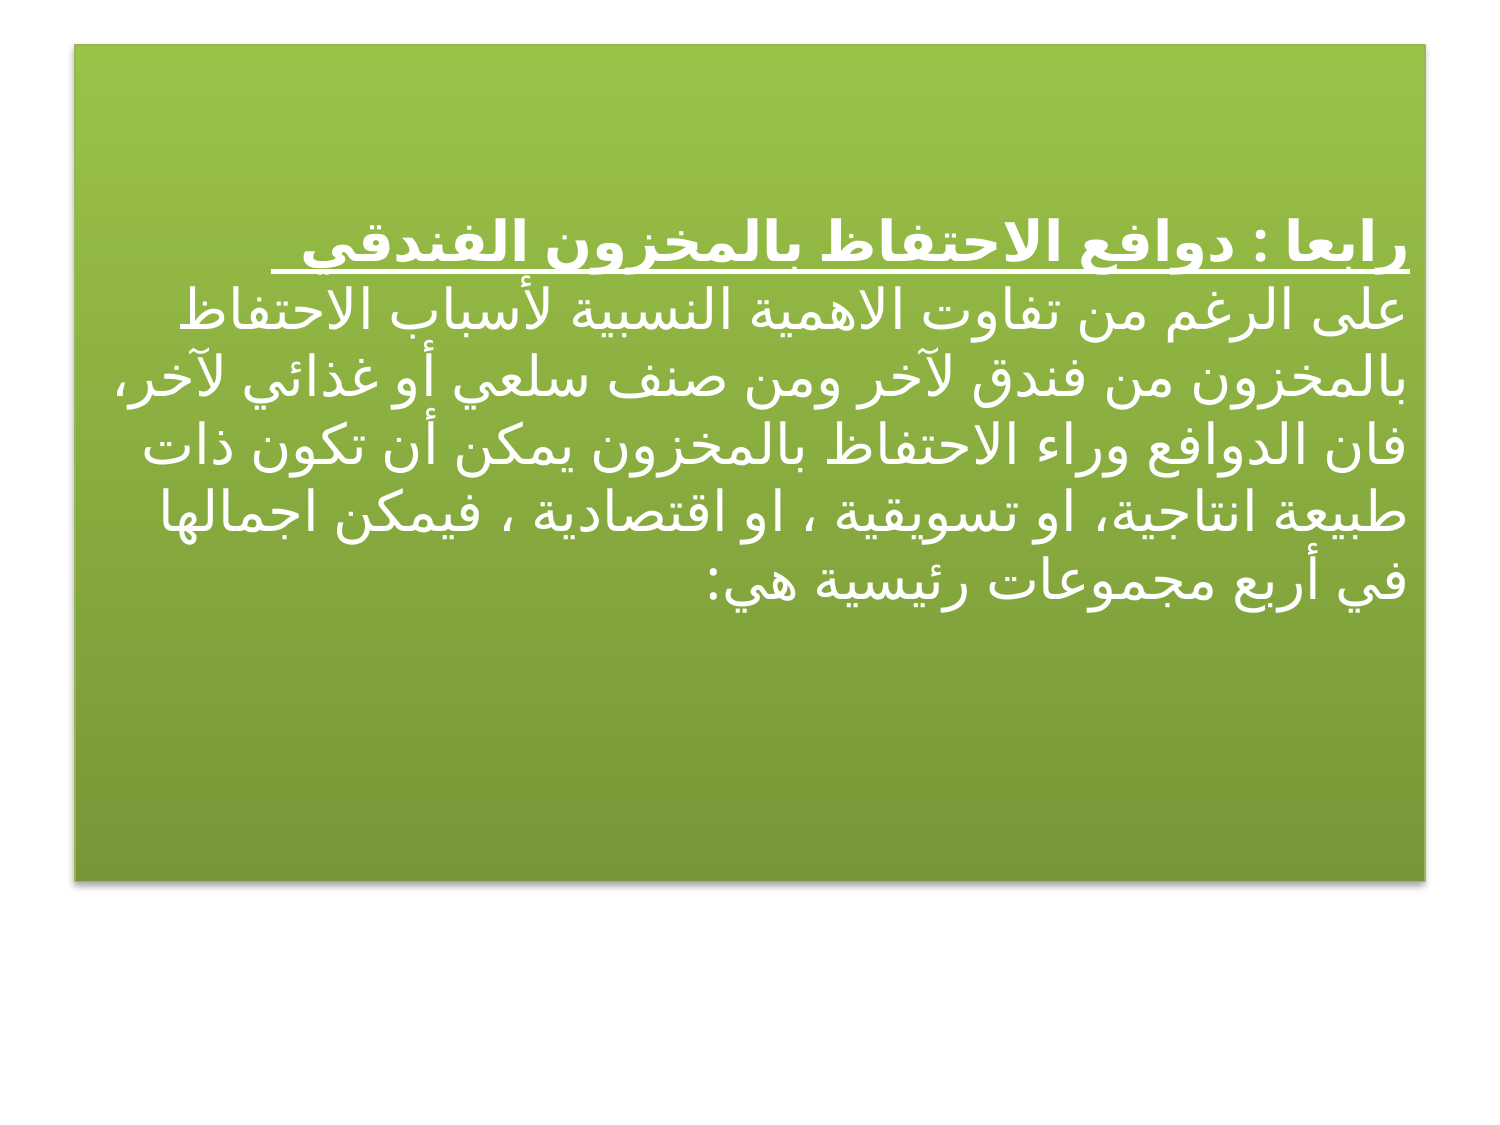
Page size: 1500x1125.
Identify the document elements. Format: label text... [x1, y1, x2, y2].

title رابعا : دوافع الاحتفاظ بالمخزون الفندقي على الرغم من تفاوت الاهمية النسبية لأسباب الاحتفاظ بالمخزون من فندق لآخر ومن صنف سلعي أو غذائي لآخر، فان الدوافع وراء الاحتفاظ بالمخزون يمكن أن تكون ذات طبيعة انتاجية، او تسويقية ، او اقتصادية ، فيمكن اجمالها في أربع مجموعات رئيسية هي: [74, 44, 1426, 882]
